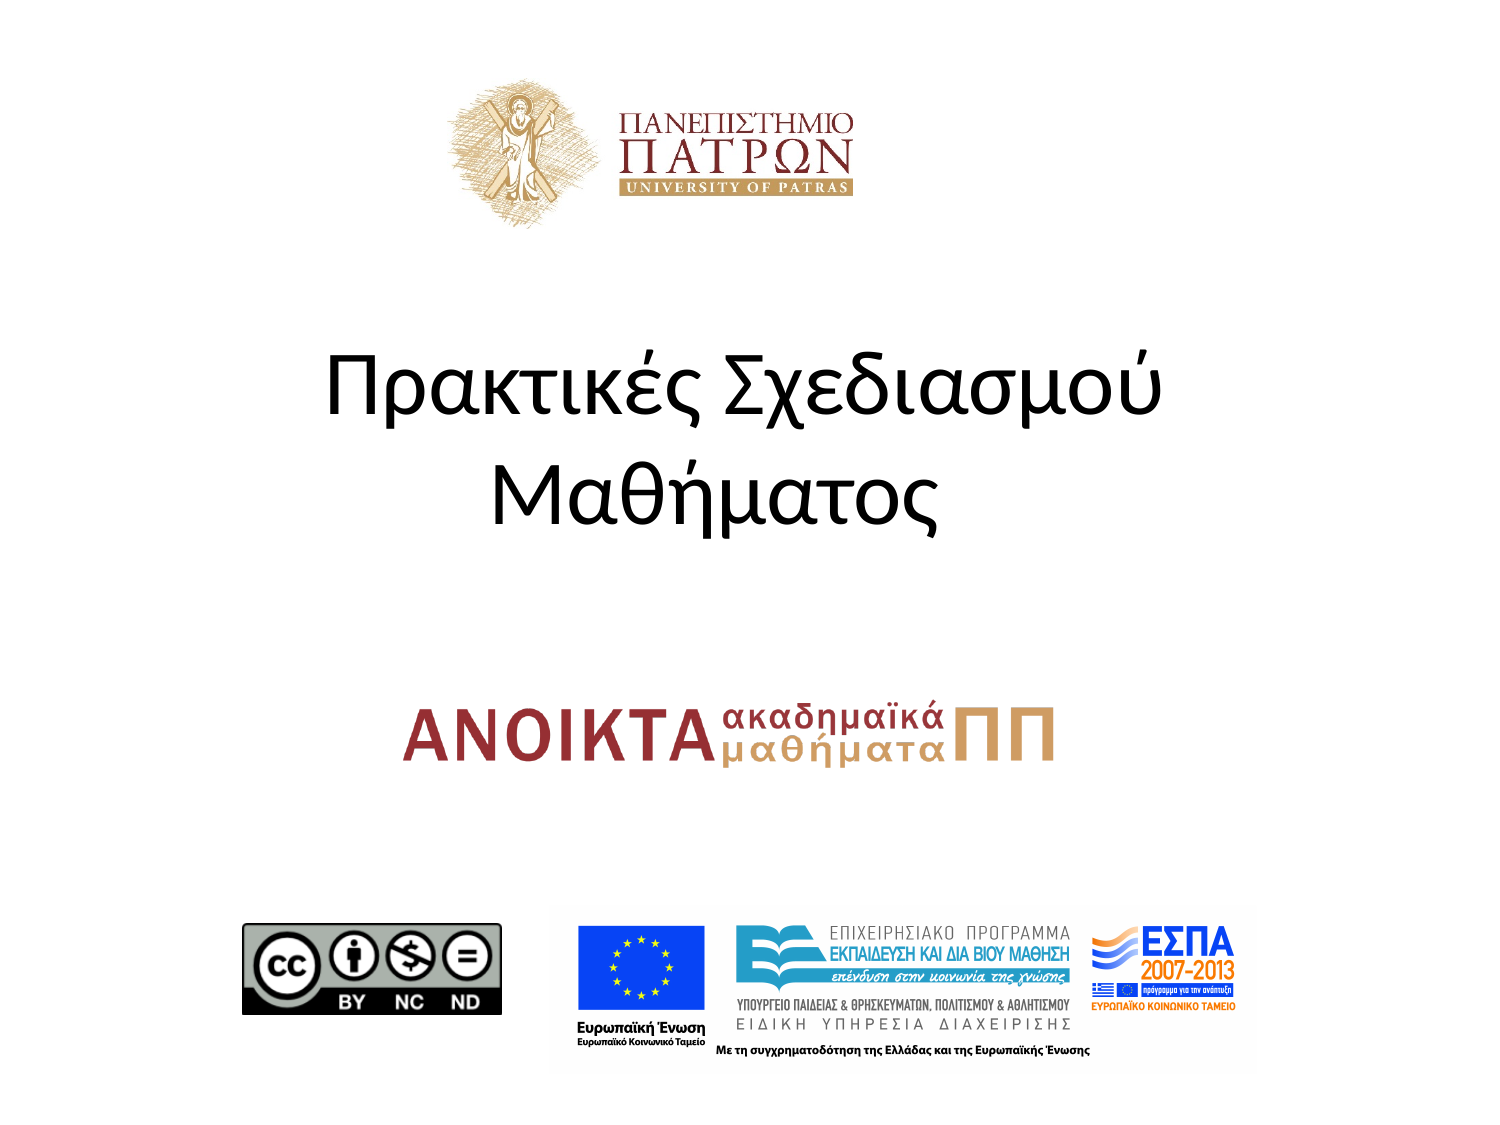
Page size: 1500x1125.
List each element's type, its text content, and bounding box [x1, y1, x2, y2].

picture [363, 662, 1093, 814]
title Πρακτικές Σχεδιασμού Μαθήματος [76, 312, 1352, 554]
picture [447, 77, 853, 229]
picture [548, 904, 1257, 1074]
picture [241, 923, 502, 1015]
